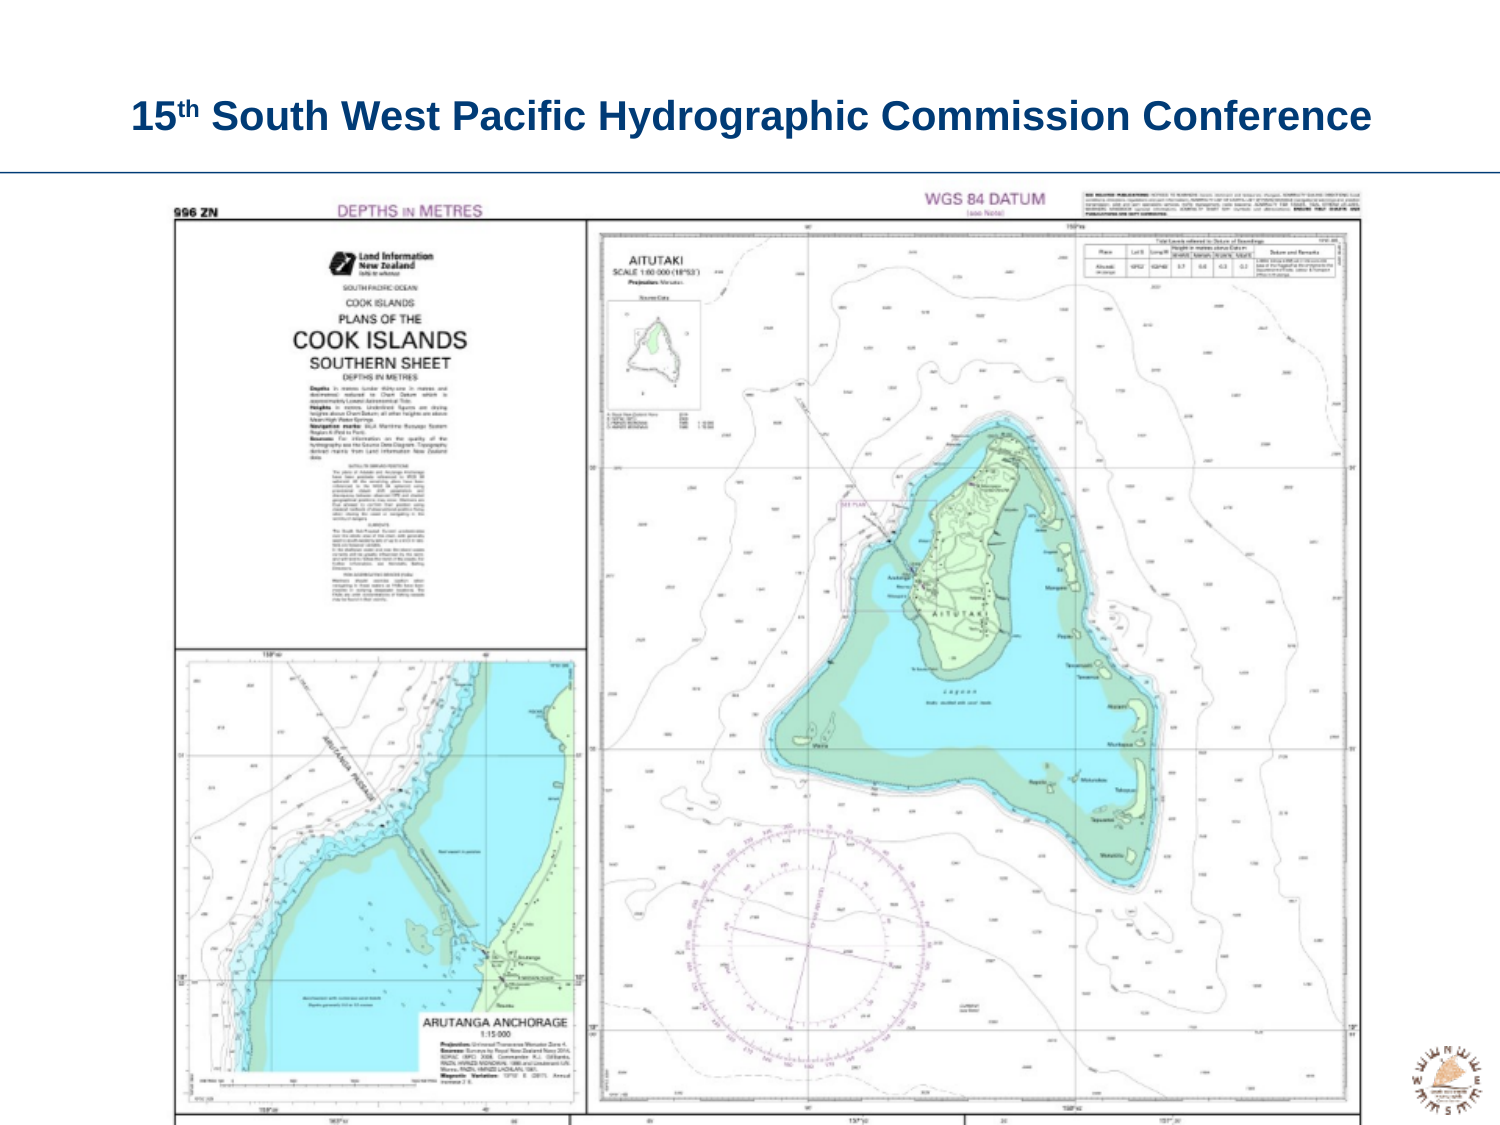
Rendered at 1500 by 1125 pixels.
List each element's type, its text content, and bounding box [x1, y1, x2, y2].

picture [159, 180, 1378, 1125]
title 15th South West Pacific Hydrographic Commission Conference [76, 66, 1427, 161]
picture [1411, 1046, 1483, 1115]
